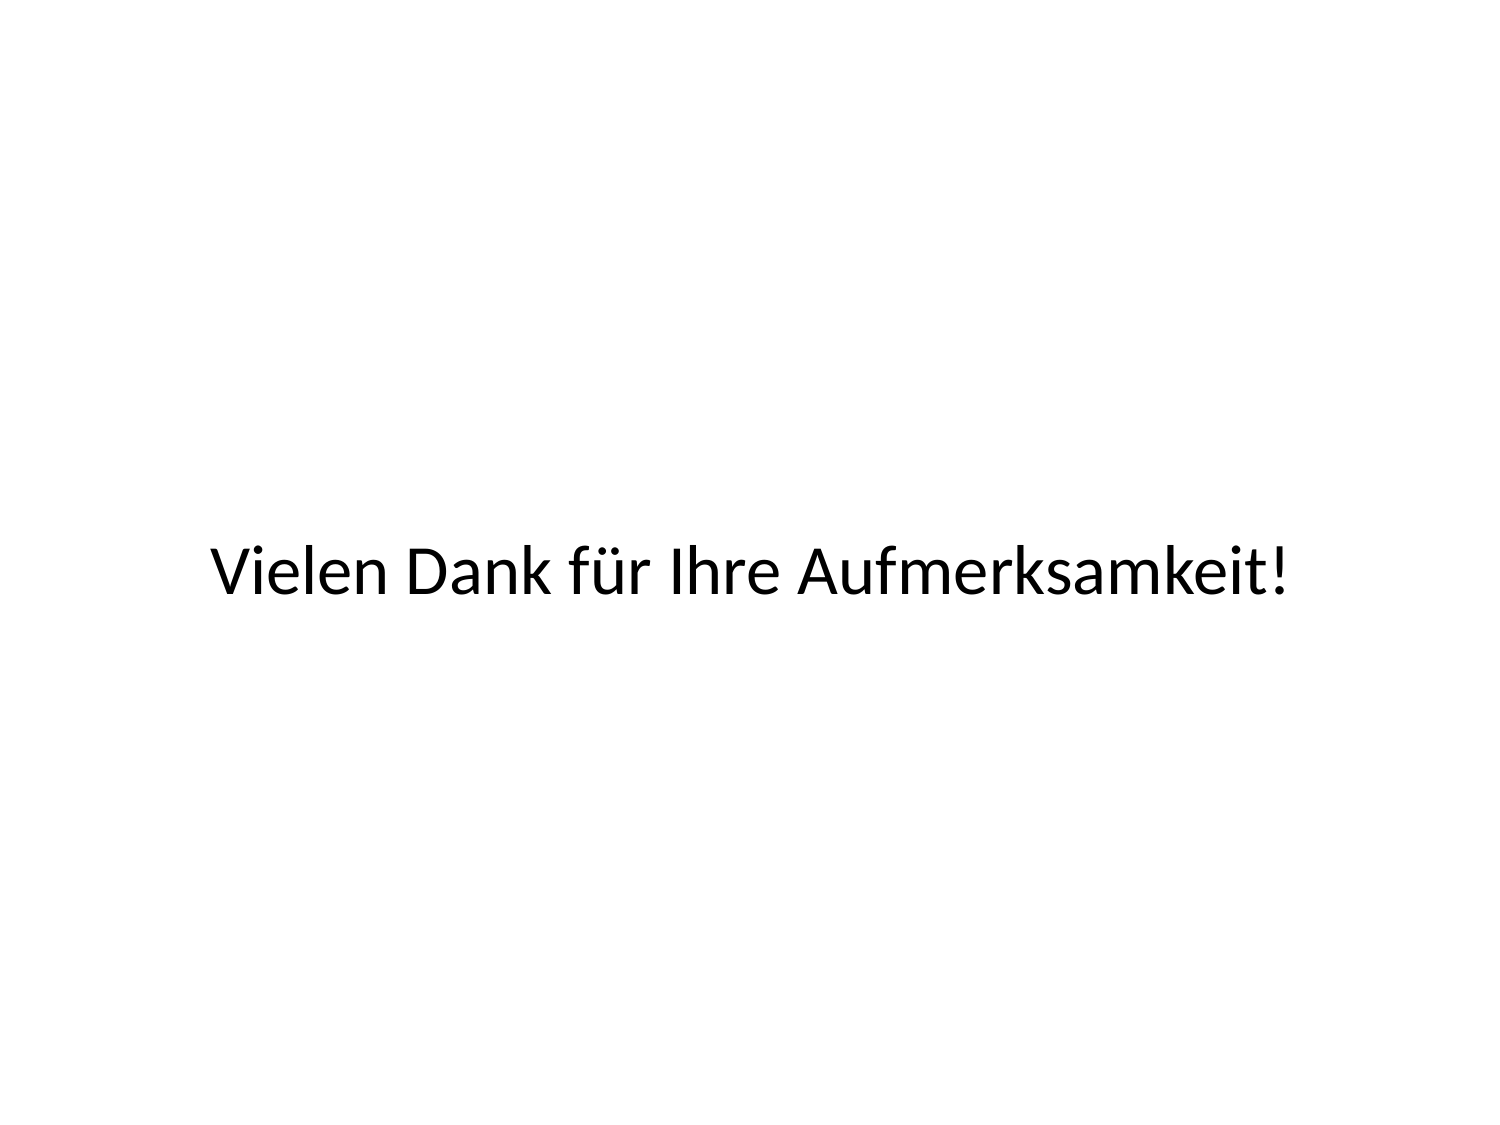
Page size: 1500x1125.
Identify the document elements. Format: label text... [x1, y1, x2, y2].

title Vielen Dank für Ihre Aufmerksamkeit! [76, 515, 1427, 703]
